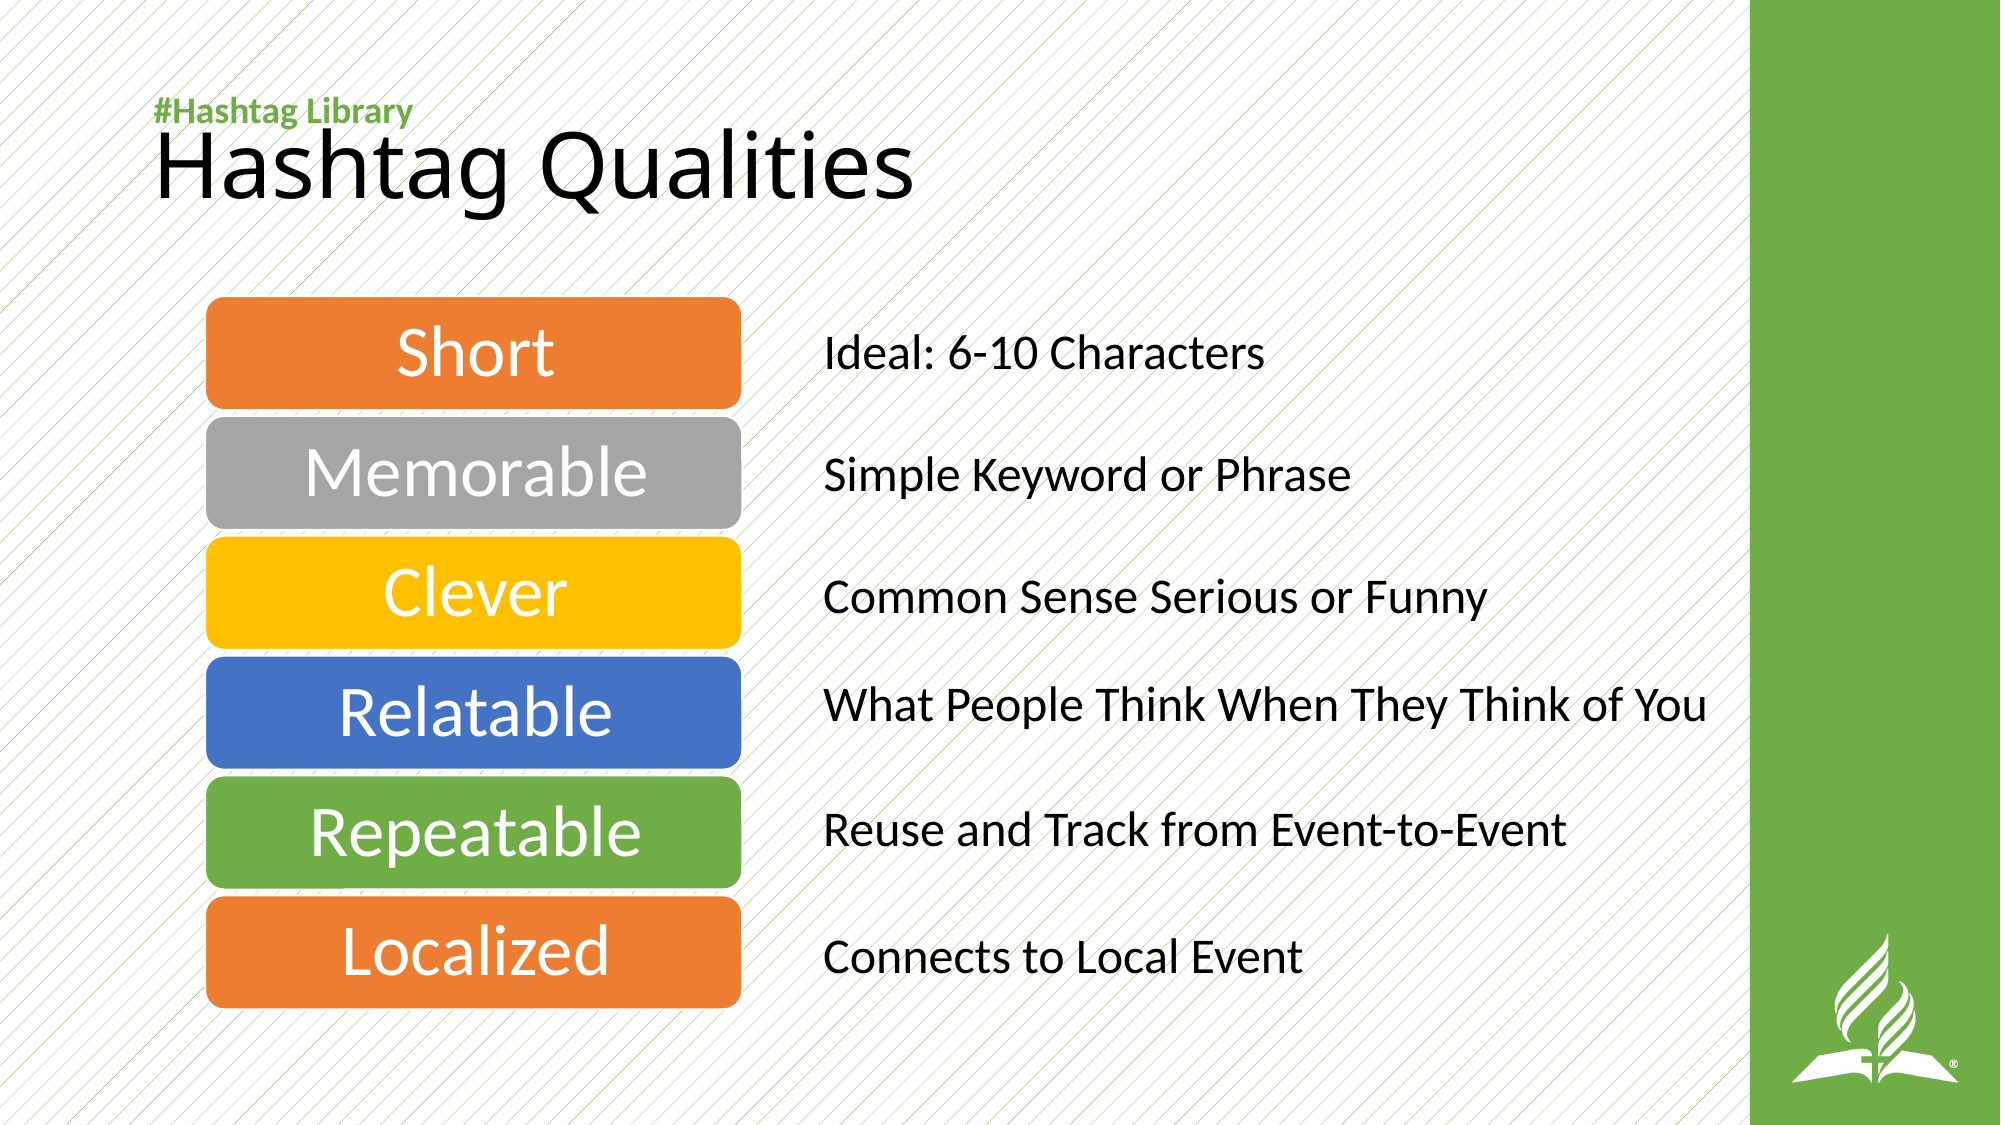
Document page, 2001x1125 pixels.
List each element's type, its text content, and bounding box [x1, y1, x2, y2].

text_box Reuse and Track from Event-to-Event [1220, 788, 1632, 864]
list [0, 295, 1220, 1010]
title Hashtag Qualities [137, 59, 1863, 278]
text_box What People Think When They Think of You [1220, 664, 1750, 740]
text_box [1749, 0, 2000, 1125]
text_box Simple Keyword or Phrase [1220, 433, 1633, 509]
text_box Connects to Local Event [1220, 916, 1632, 992]
picture [1792, 934, 1958, 1083]
text_box #Hashtag Library [138, 78, 429, 139]
text_box Common Sense Serious or Funny [1220, 555, 1632, 631]
text_box Ideal: 6-10 Characters [1220, 312, 1633, 387]
